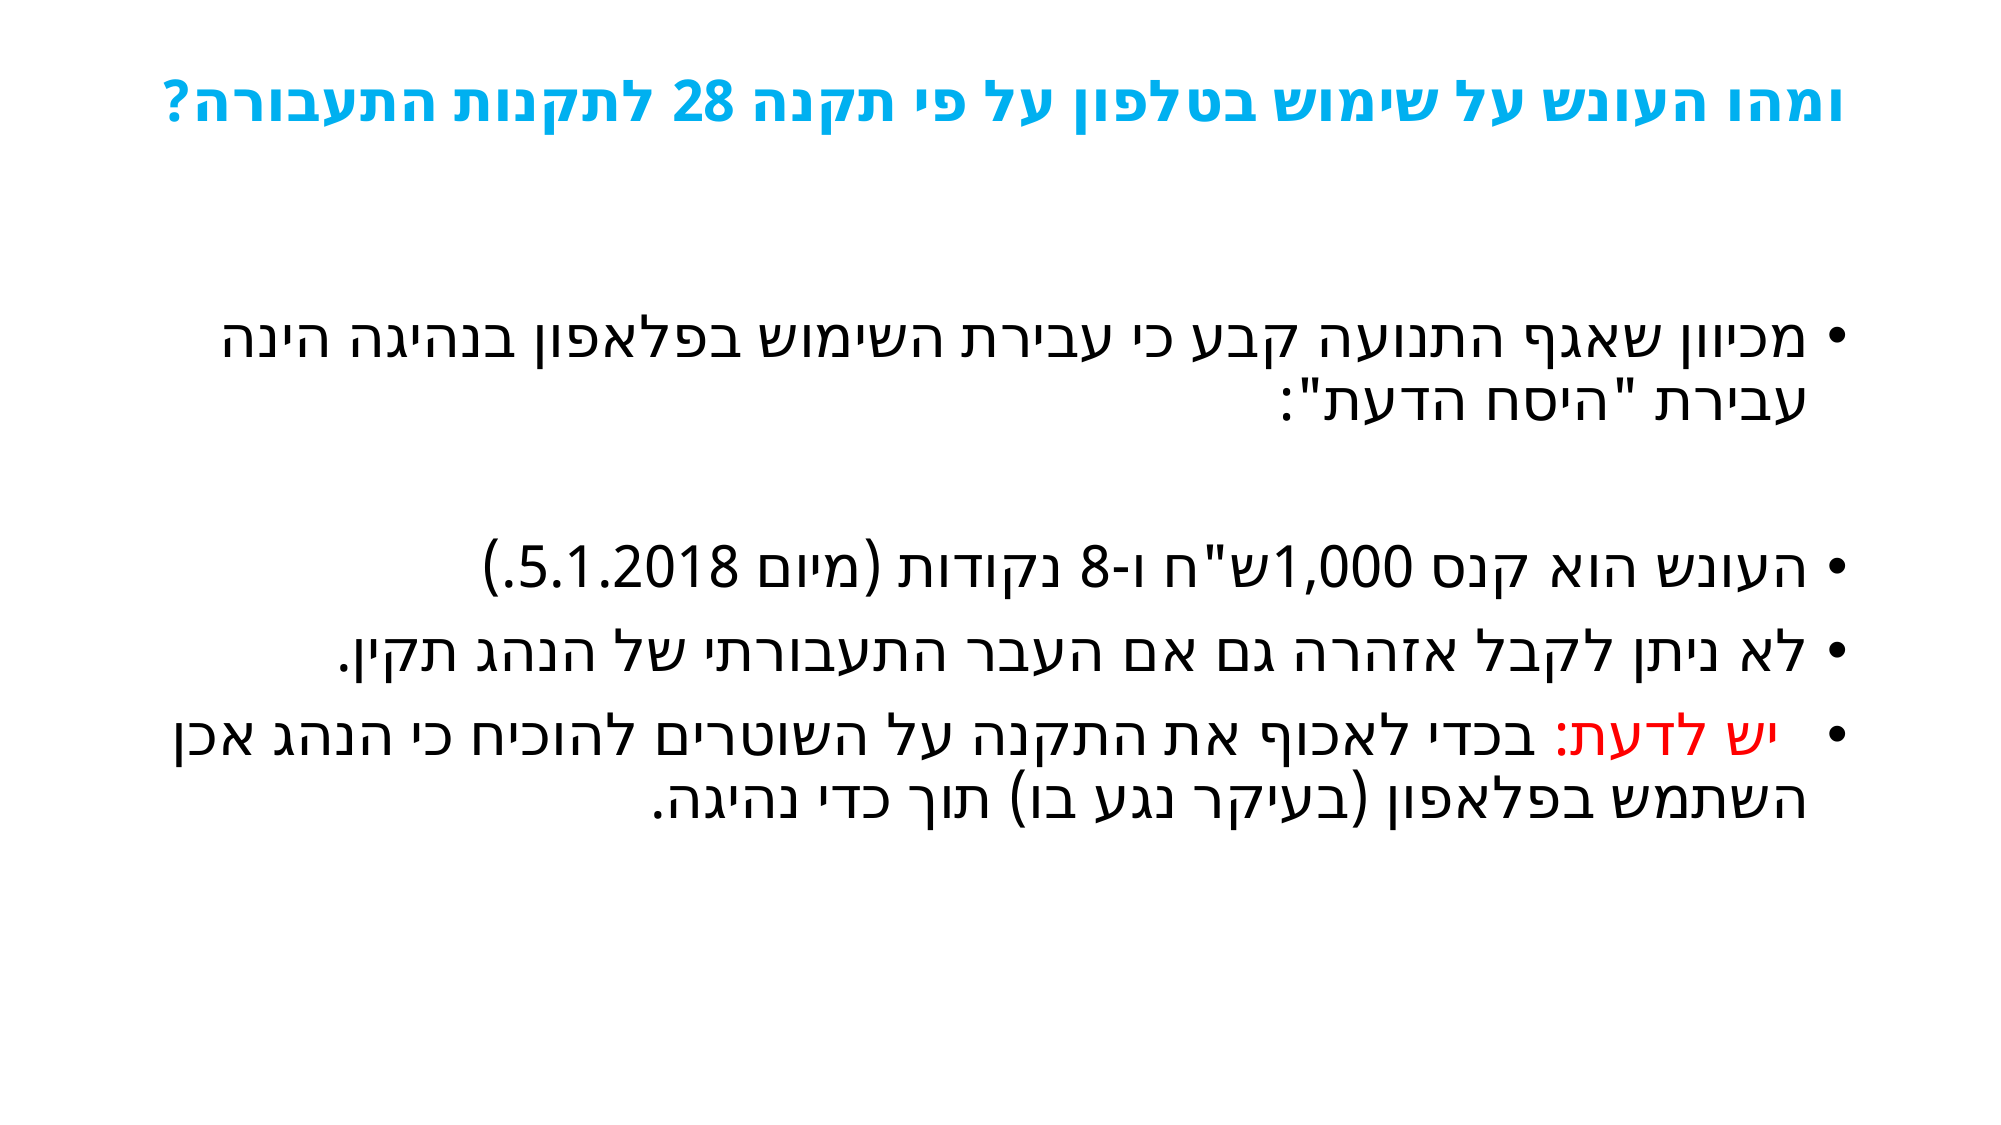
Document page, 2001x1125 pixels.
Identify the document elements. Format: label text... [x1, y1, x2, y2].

title ומהו העונש על שימוש בטלפון על פי תקנה 28 לתקנות התעבורה? [137, 59, 1863, 278]
list מכיוון שאגף התנועה קבע כי עבירת השימוש בפלאפון בנהיגה הינה עבירת "היסח הדעת": העונש הוא קנס 1,000ש"ח ו-8 נקודות (מיום 5.1.2018.) לא ניתן לקבל אזהרה גם אם העבר התעבורתי של הנהג תקין. יש לדעת: בכדי לאכוף את התקנה על השוטרים להוכיח כי הנהג אכן השתמש בפלאפון (בעיקר נגע בו) תוך כדי נהיגה. [137, 299, 1863, 1014]
